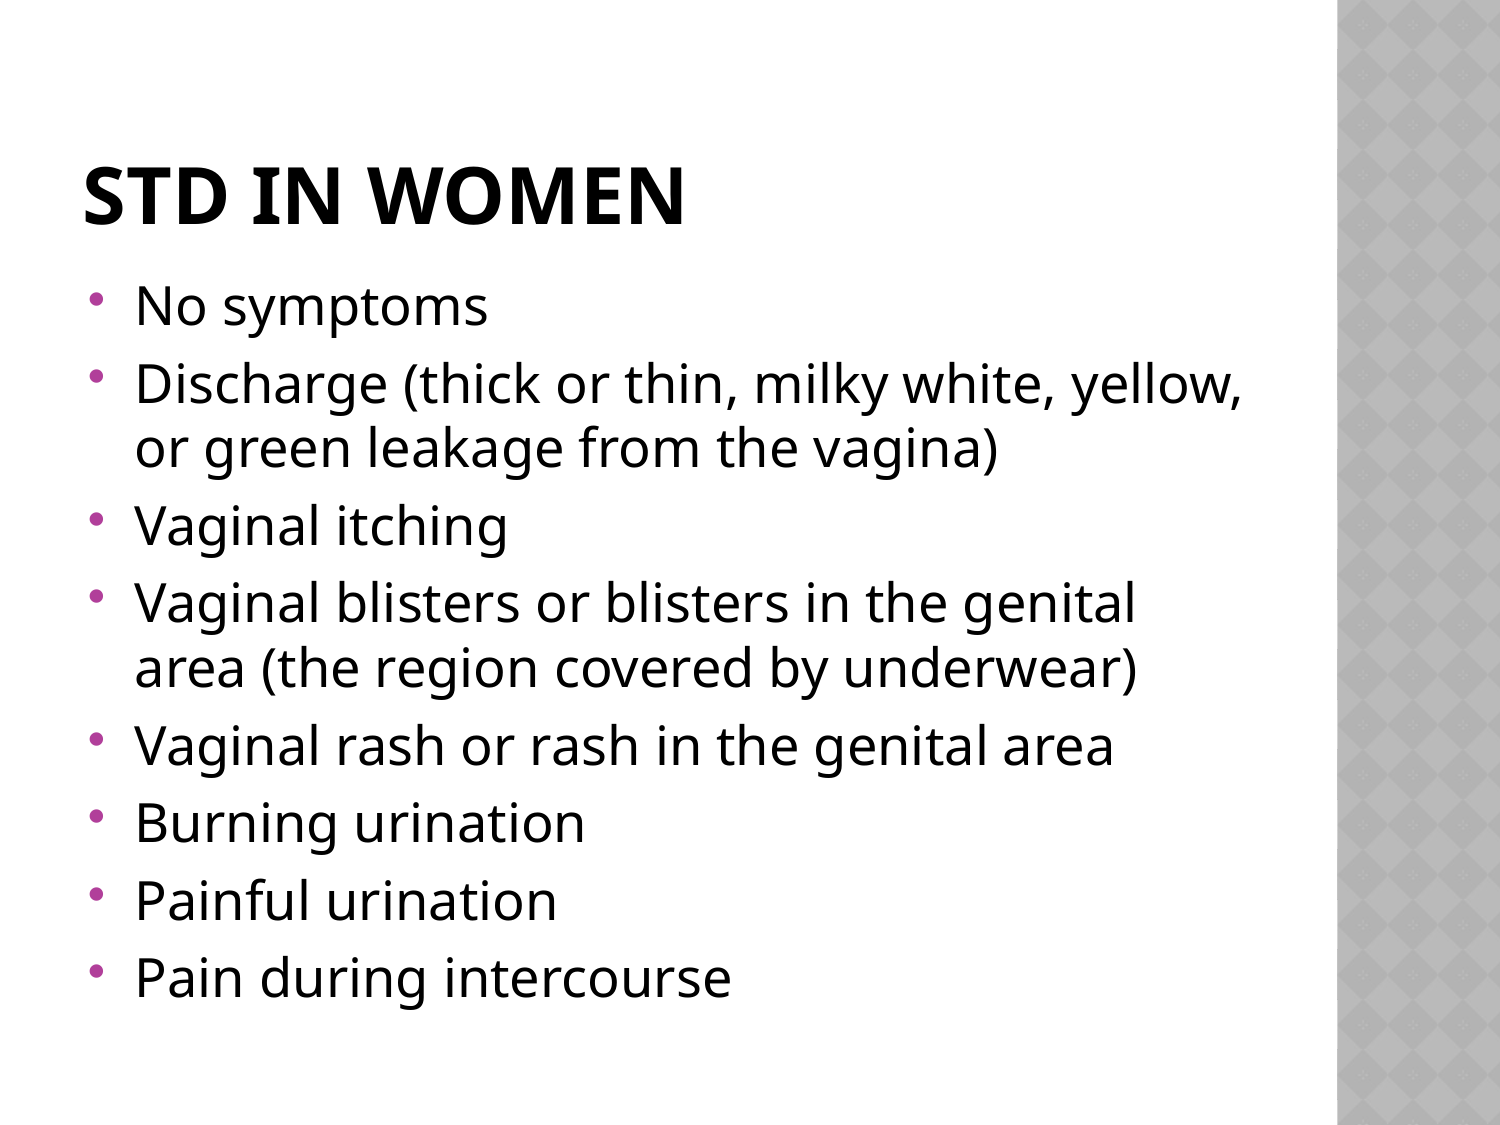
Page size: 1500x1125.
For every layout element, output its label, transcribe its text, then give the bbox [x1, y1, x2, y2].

title STD In women [75, 52, 1263, 240]
list No symptoms Discharge (thick or thin, milky white, yellow, or green leakage from the vagina) Vaginal itching Vaginal blisters or blisters in the genital area (the region covered by underwear) Vaginal rash or rash in the genital area Burning urination Painful urination Pain during intercourse [75, 264, 1263, 1059]
